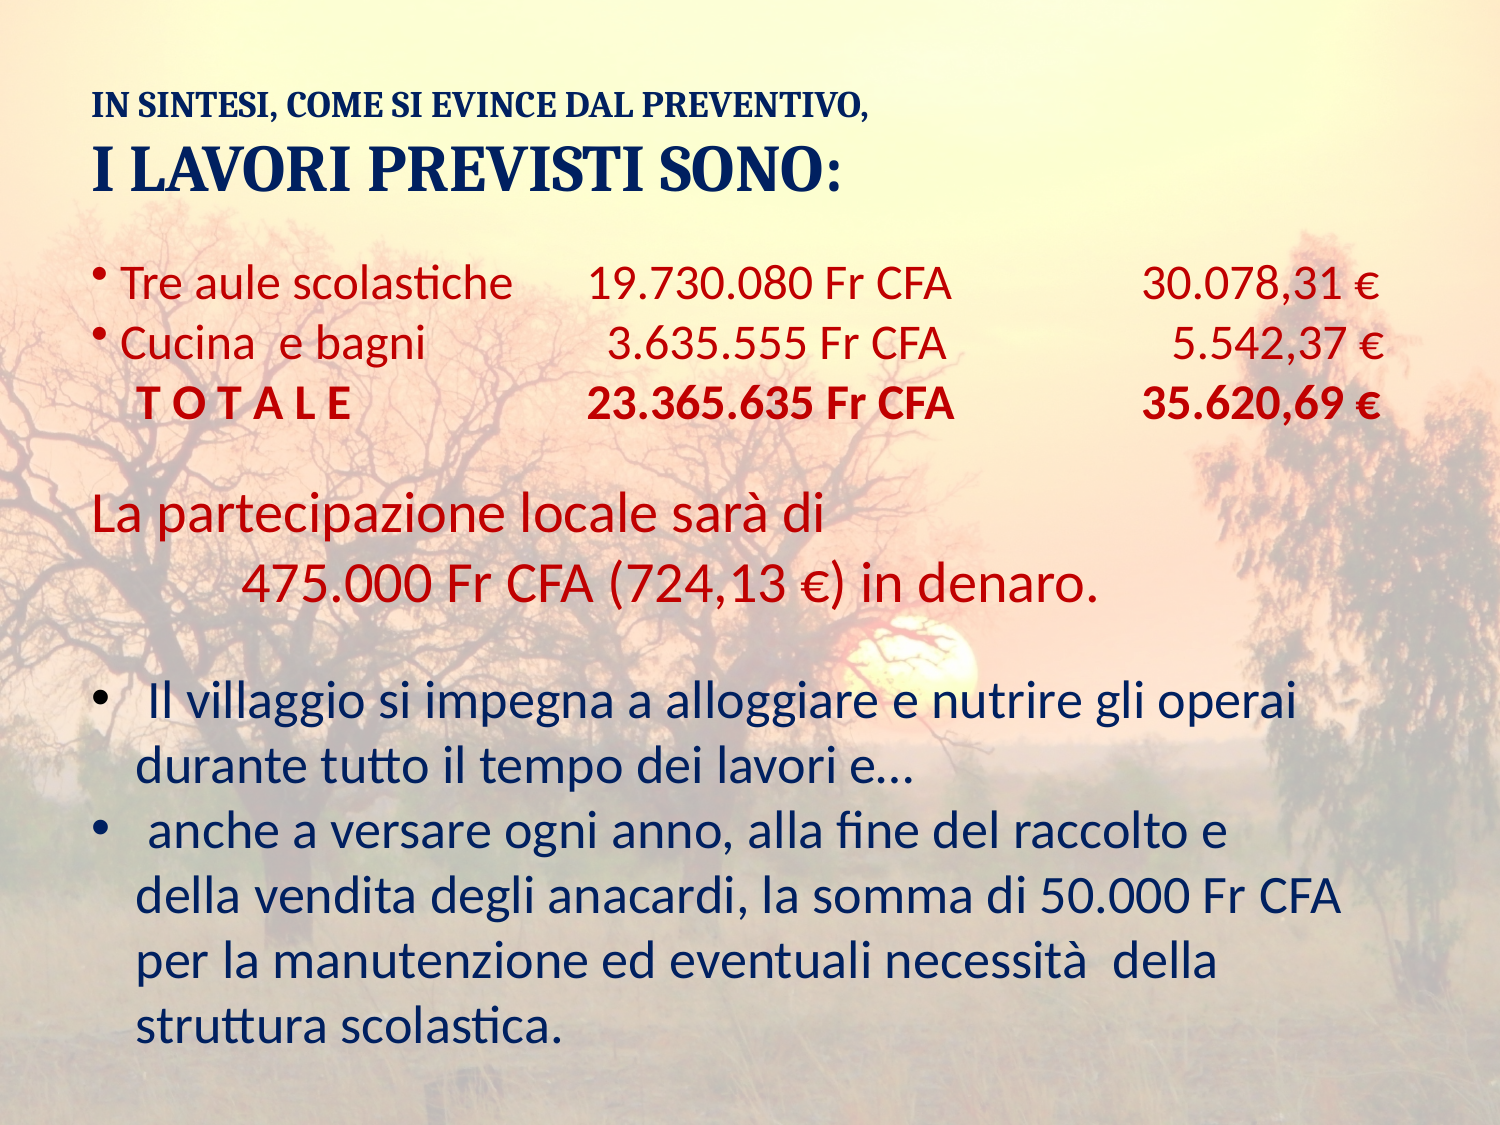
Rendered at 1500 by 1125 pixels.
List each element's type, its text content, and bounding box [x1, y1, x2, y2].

text_box IN SINTESI, COME SI EVINCE DAL PREVENTIVO, I LAVORI PREVISTI SONO: Tre aule scolastiche 19.730.080 Fr CFA 30.078,31 € Cucina e bagni 3.635.555 Fr CFA 5.542,37 € T O T A L E 23.365.635 Fr CFA 35.620,69 € La partecipazione locale sarà di 475.000 Fr CFA (724,13 €) in denaro. Il villaggio si impegna a alloggiare e nutrire gli operai durante tutto il tempo dei lavori e… anche a versare ogni anno, alla fine del raccolto e della vendita degli anacardi, la somma di 50.000 Fr CFA per la manutenzione ed eventuali necessità della struttura scolastica. [76, 29, 1400, 1055]
